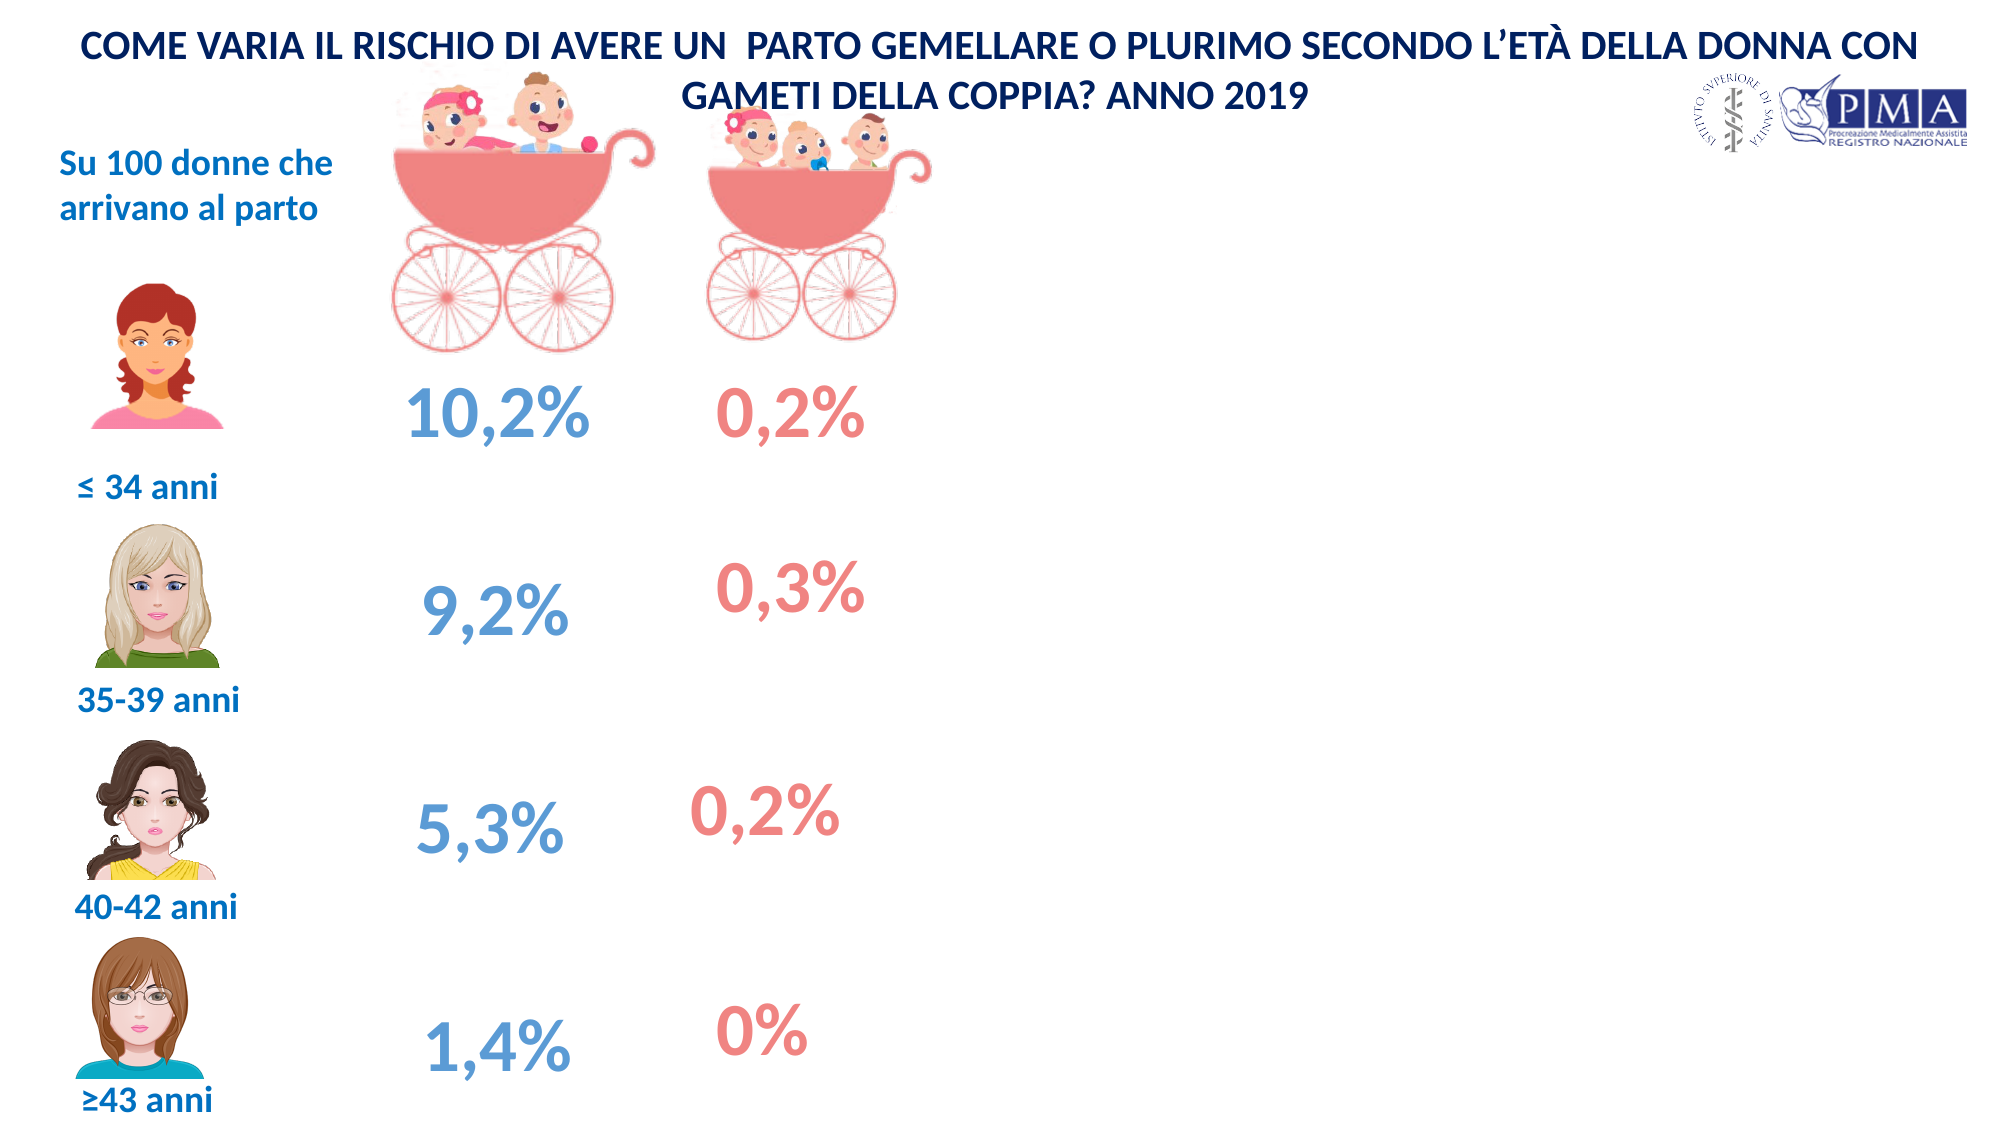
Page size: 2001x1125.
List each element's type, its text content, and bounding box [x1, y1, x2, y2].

text_box 0,2% [701, 355, 882, 460]
text_box 35-39 anni [62, 667, 273, 728]
text_box COME VARIA IL RISCHIO DI AVERE UN PARTO GEMELLARE O PLURIMO SECONDO L’ETÀ DELLA DONNA CON GAMETI DELLA COPPIA? ANNO 2019 [0, 10, 2000, 126]
text_box 0,2% [675, 752, 856, 858]
text_box 40-42 anni [59, 874, 271, 935]
picture [83, 519, 232, 668]
text_box 0,3% [701, 530, 882, 635]
text_box 9,2% [405, 553, 586, 658]
text_box ≤ 34 anni [62, 454, 251, 515]
picture [75, 281, 236, 429]
text_box 1,4% [407, 989, 588, 1095]
picture [1690, 68, 1967, 158]
text_box 0% [701, 972, 825, 1078]
text_box Su 100 donne che arrivano al parto [44, 130, 300, 296]
picture [65, 930, 214, 1079]
text_box 5,3% [400, 771, 581, 877]
picture [300, 43, 934, 369]
text_box 10,2% [388, 369, 607, 460]
text_box ≥43 anni [65, 1067, 229, 1125]
picture [81, 732, 230, 880]
